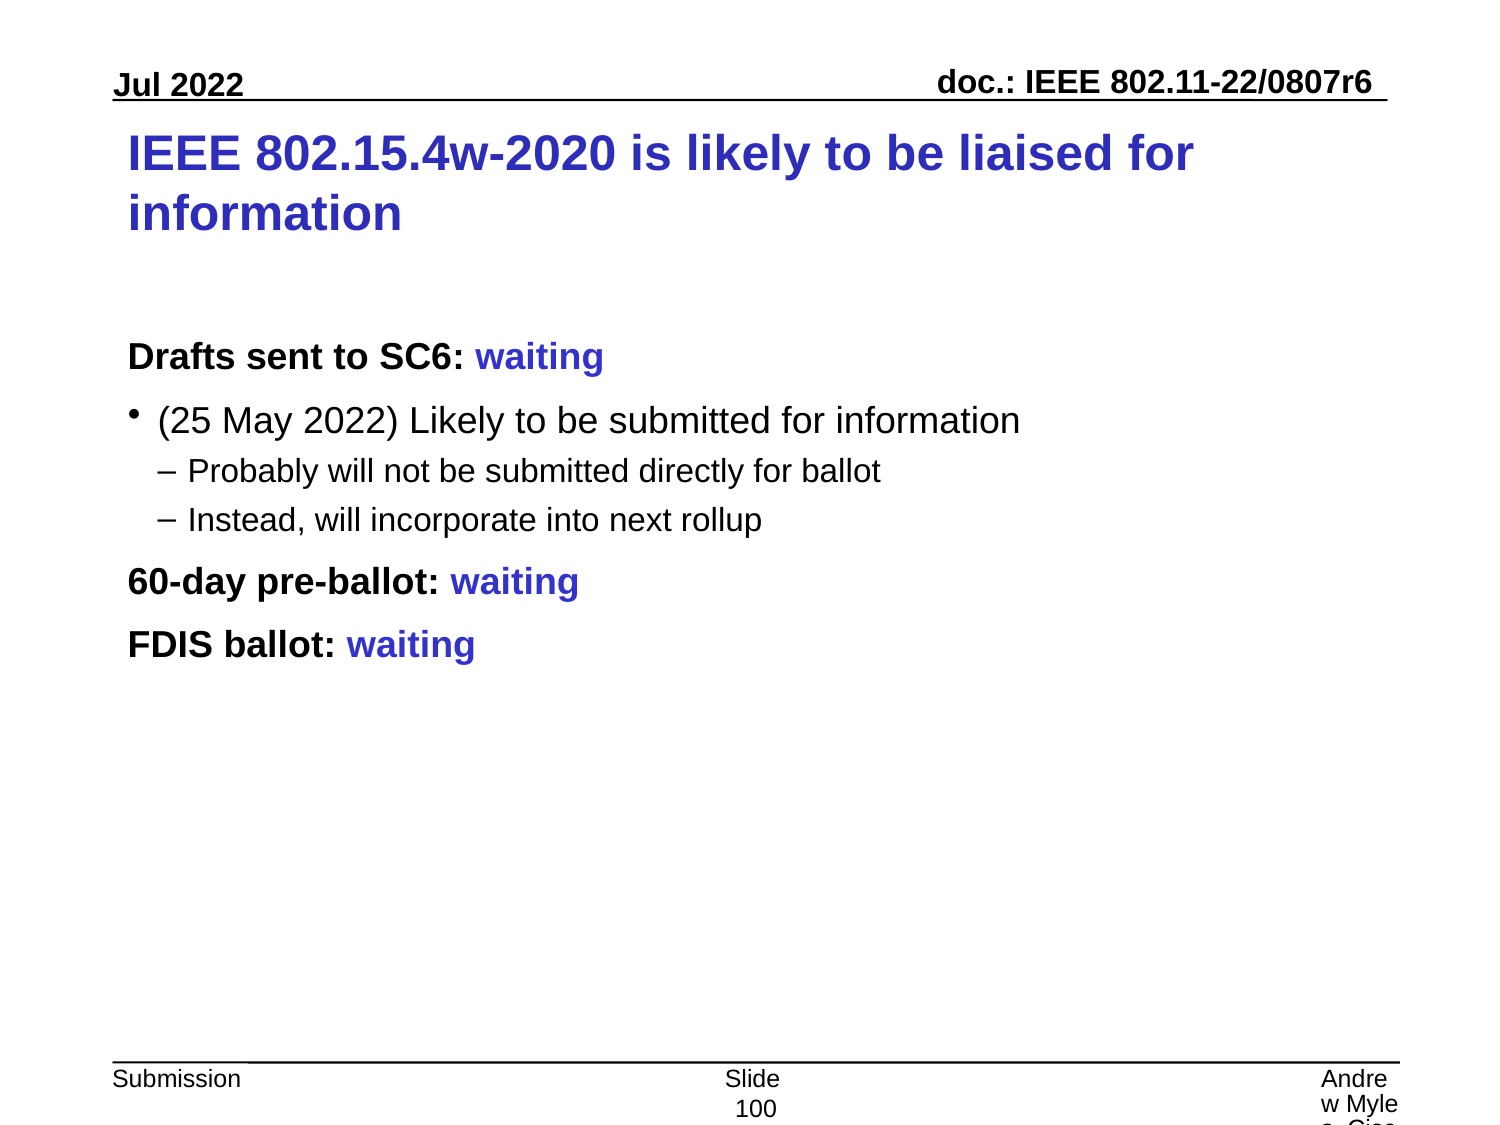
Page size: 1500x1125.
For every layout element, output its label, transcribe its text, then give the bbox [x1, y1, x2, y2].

footer Andrew Myles, Cisco [1320, 1061, 1402, 1093]
list Drafts sent to SC6: waiting (25 May 2022) Likely to be submitted for information Probably will not be submitted directly for ballot Instead, will incorporate into next rollup 60-day pre-ballot: waiting FDIS ballot: waiting [112, 324, 1388, 1000]
title IEEE 802.15.4w-2020 is likely to be liaised for information [112, 112, 1388, 288]
slide_number Slide 100 [709, 1061, 803, 1093]
